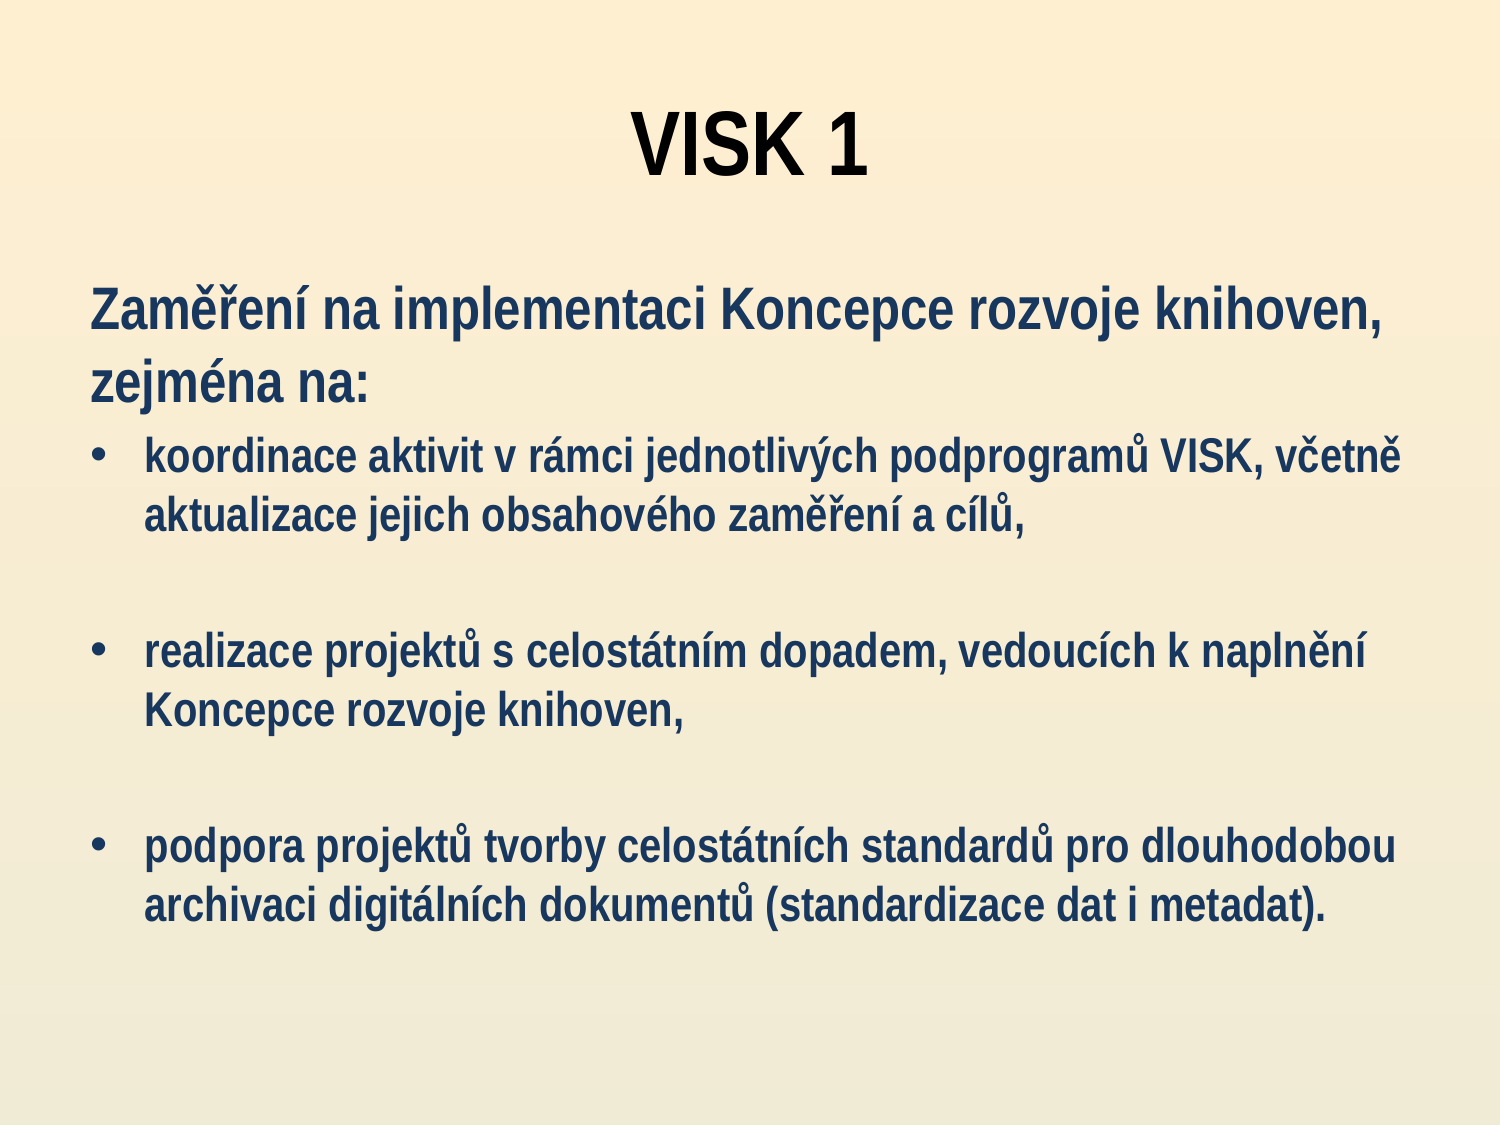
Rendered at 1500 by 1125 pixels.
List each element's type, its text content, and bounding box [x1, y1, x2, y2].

list Zaměření na implementaci Koncepce rozvoje knihoven, zejména na: koordinace aktivit v rámci jednotlivých podprogramů VISK, včetně aktualizace jejich obsahového zaměření a cílů, realizace projektů s celostátním dopadem, vedoucích k naplnění Koncepce rozvoje knihoven, podpora projektů tvorby celostátních standardů pro dlouhodobou archivaci digitálních dokumentů (standardizace dat i metadat). [75, 262, 1425, 1005]
title VISK 1 [75, 45, 1425, 233]
